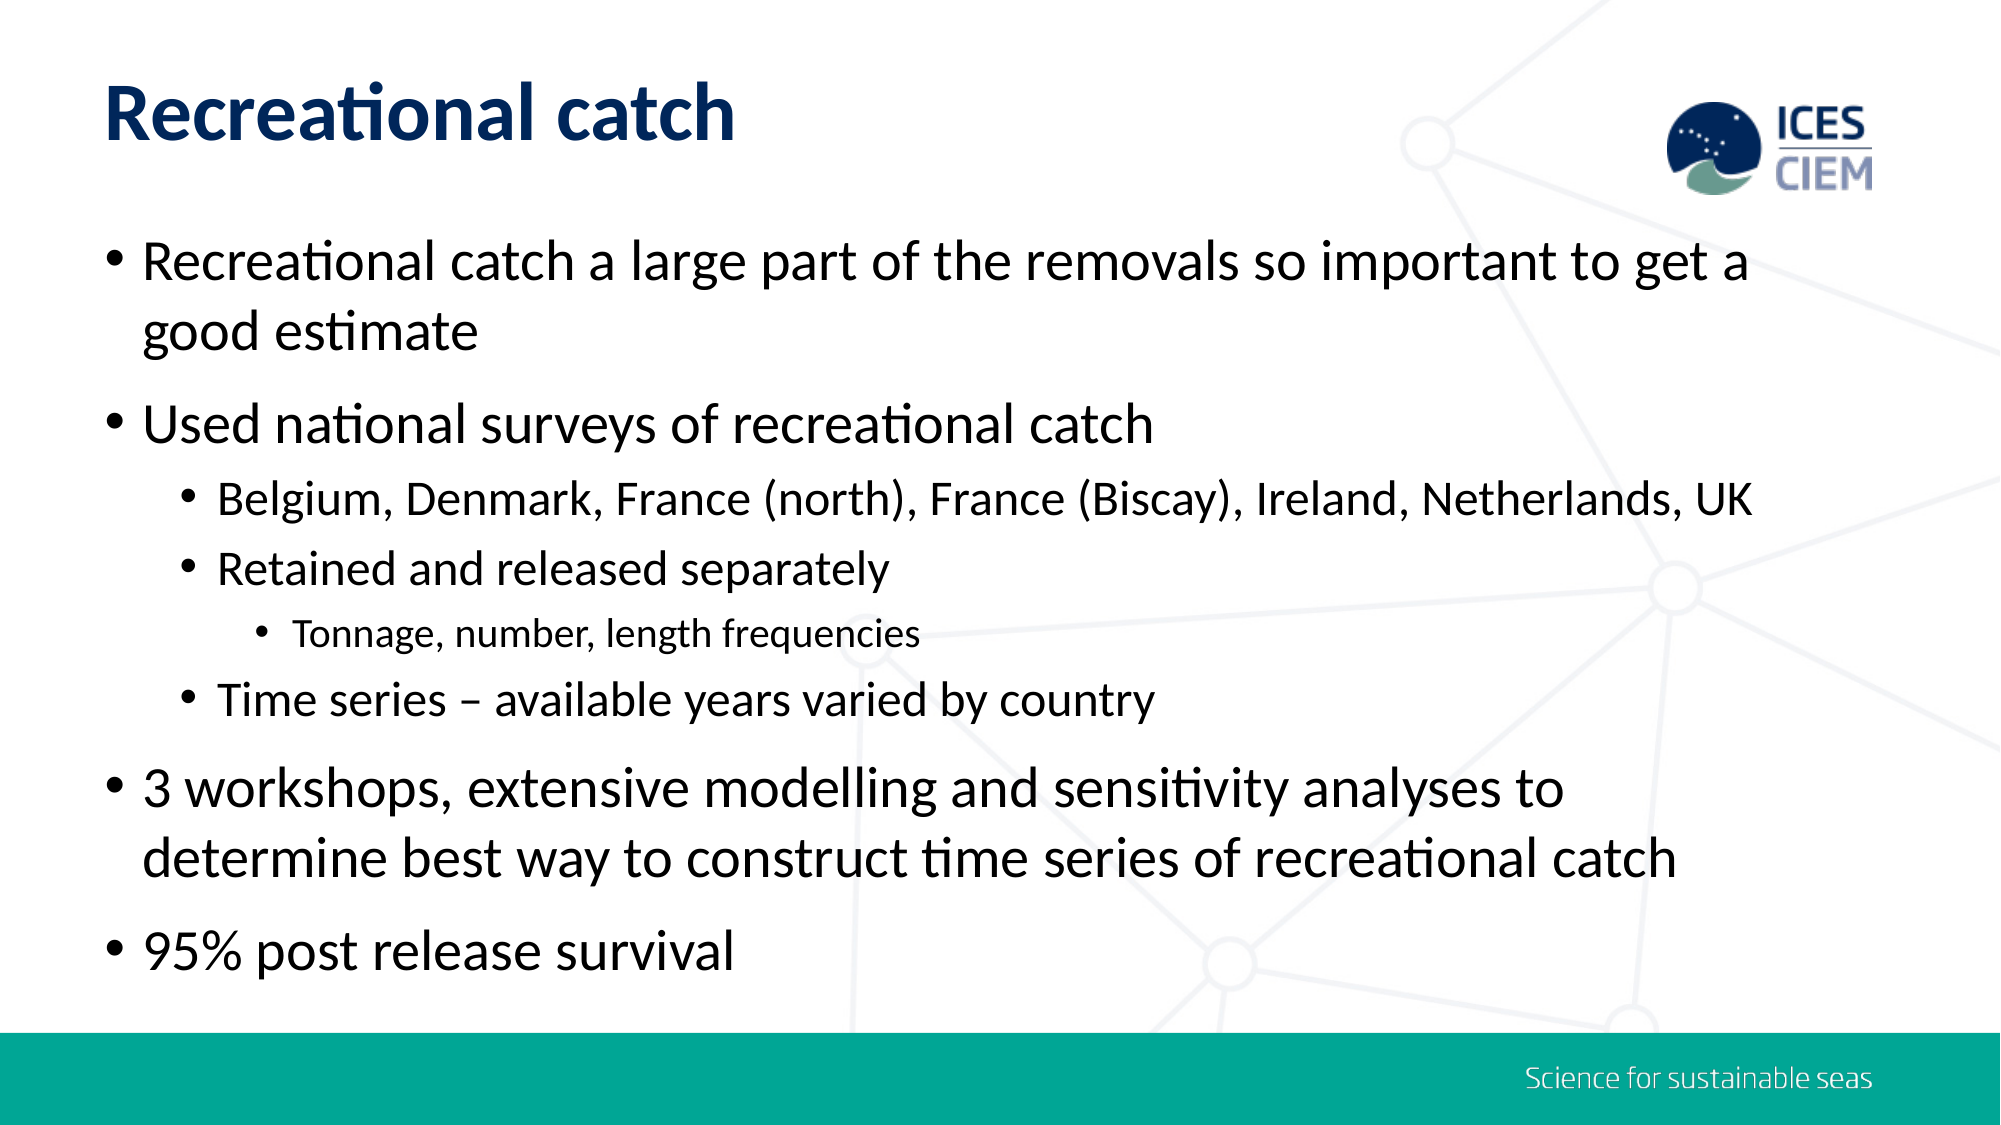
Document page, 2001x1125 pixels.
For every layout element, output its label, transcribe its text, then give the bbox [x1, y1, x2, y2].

picture [1469, 1052, 1890, 1116]
picture [0, 0, 2001, 1125]
title Recreational catch [89, 26, 1623, 131]
list Recreational catch a large part of the removals so important to get a good estimate Used national surveys of recreational catch Belgium, Denmark, France (north), France (Biscay), Ireland, Netherlands, UK Retained and released separately Tonnage, number, length frequencies Time series – available years varied by country 3 workshops, extensive modelling and sensitivity analyses to determine best way to construct time series of recreational catch 95% post release survival [89, 131, 1793, 994]
